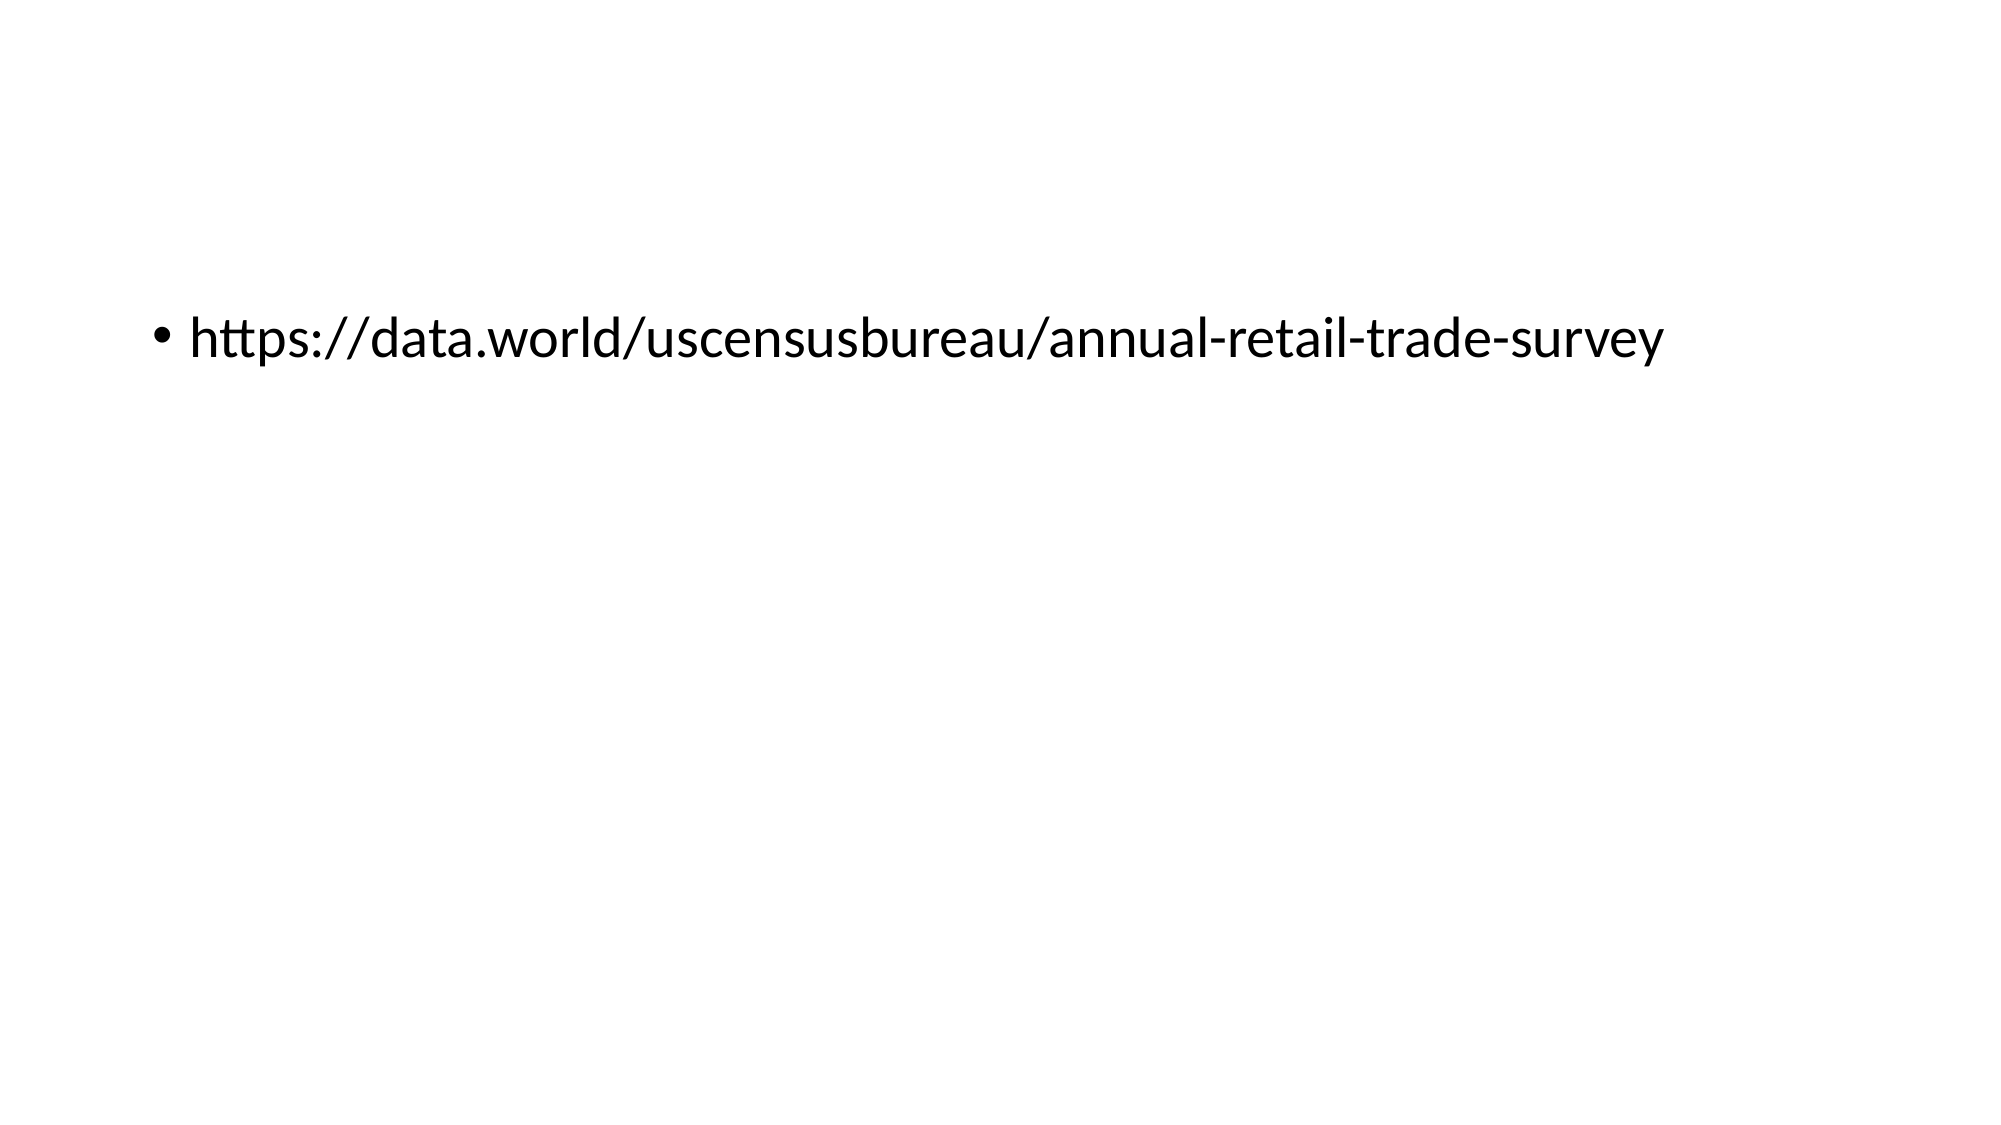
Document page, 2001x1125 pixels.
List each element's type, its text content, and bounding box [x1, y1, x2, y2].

list https://data.world/uscensusbureau/annual-retail-trade-survey [137, 299, 1863, 1014]
